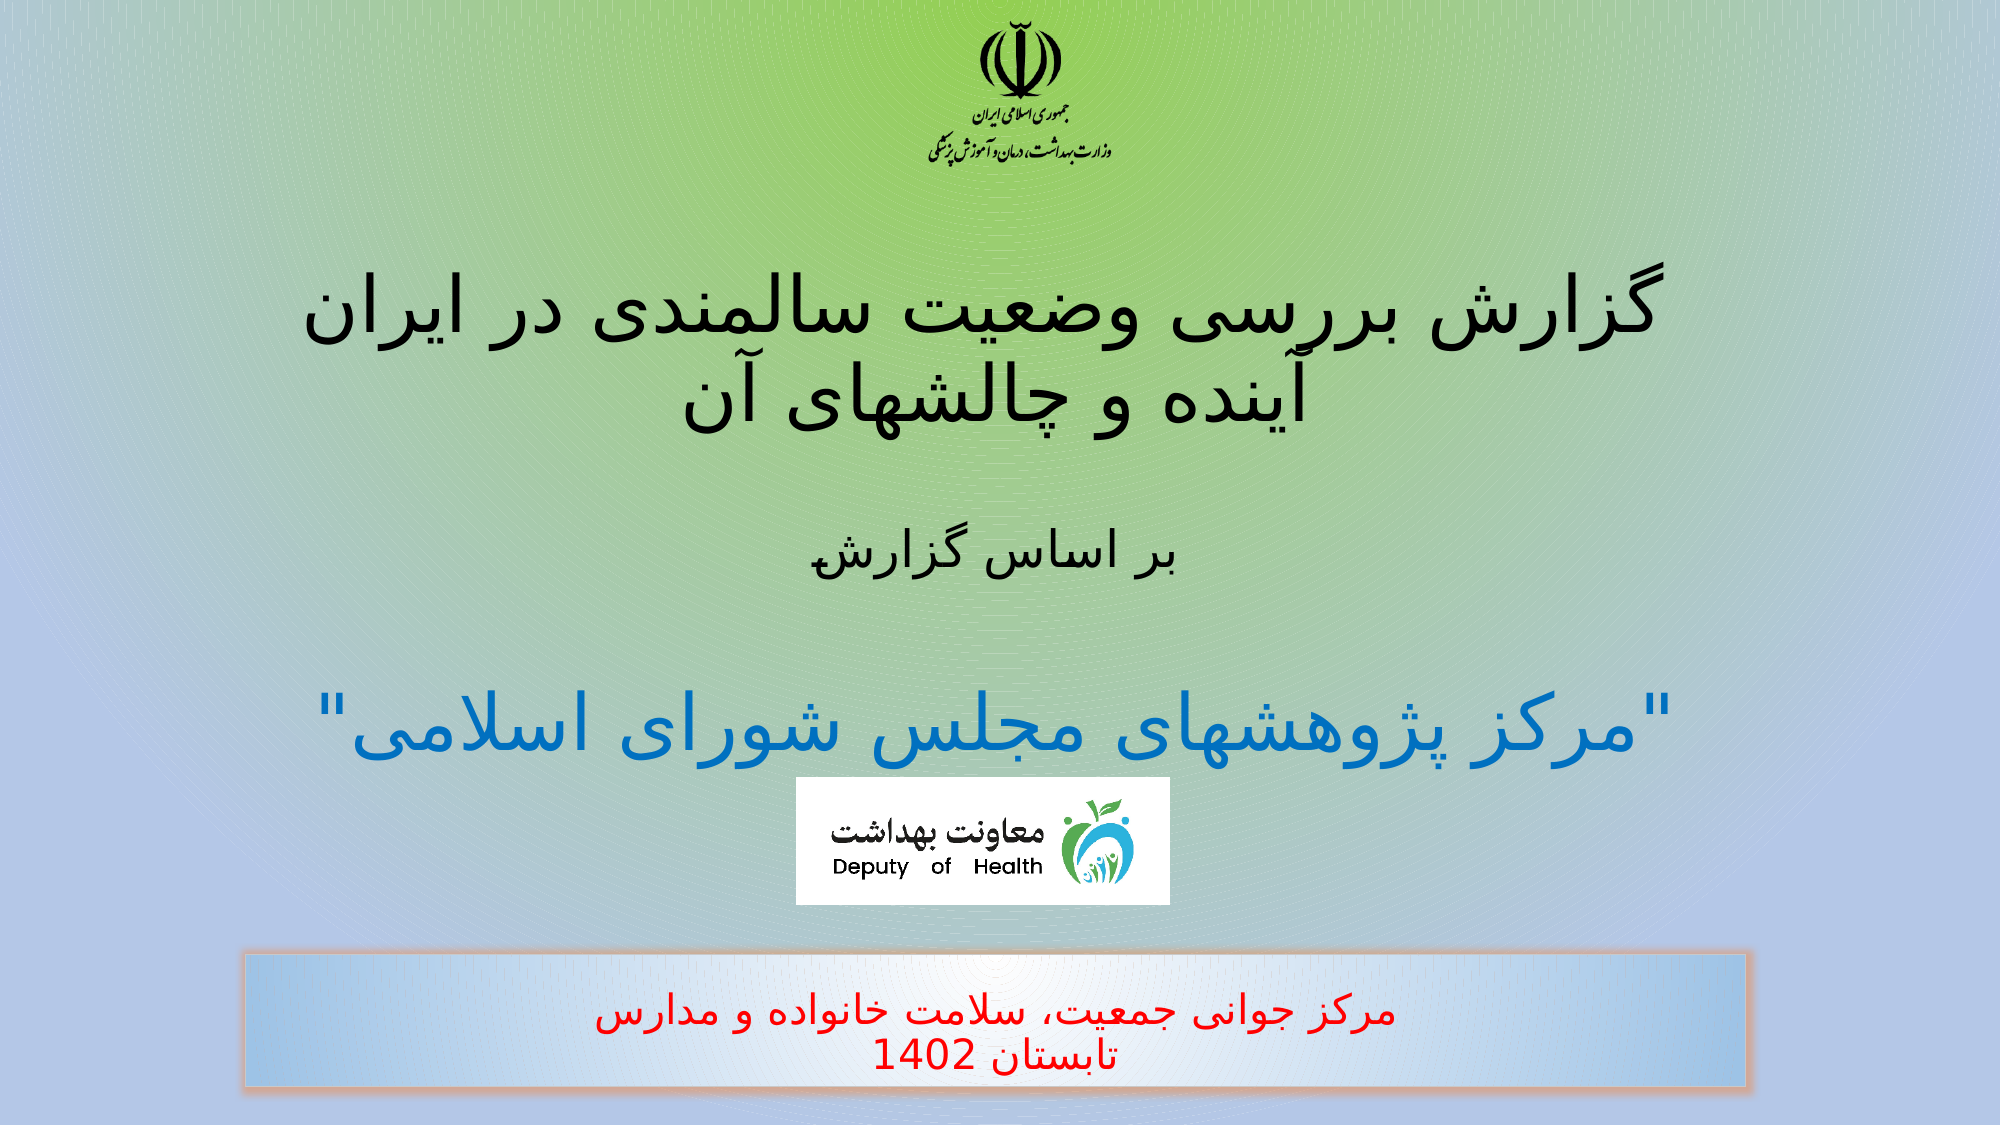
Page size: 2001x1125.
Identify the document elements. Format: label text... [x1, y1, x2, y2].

picture [796, 777, 1170, 905]
picture [924, 16, 1115, 206]
text_box مرکز جوانی جمعیت، سلامت خانواده و مدارس تابستان 1402 [245, 954, 1746, 1087]
title گزارش بررسی وضعیت سالمندی در ایران آینده و چالشهای آن بر اساس گزارش "مرکز پژوهشهای مجلس شورای اسلامی" [245, 240, 1746, 869]
